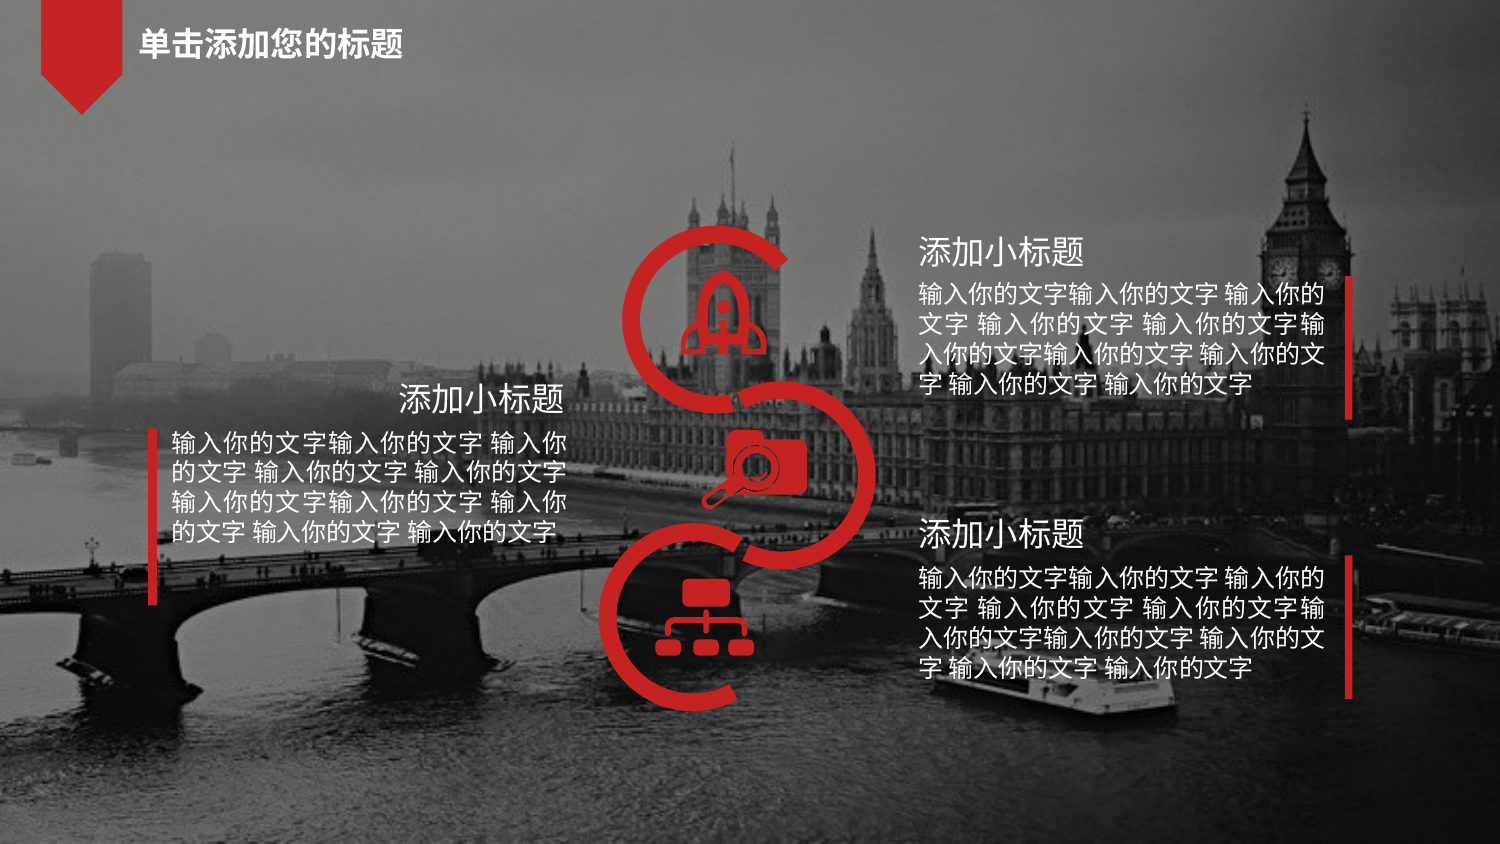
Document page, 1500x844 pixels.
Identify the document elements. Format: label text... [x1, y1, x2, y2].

text_box 添加小标题 [383, 371, 507, 426]
text_box 输入你的文字输入你的文字 输入你的文字 输入你的文字 输入你的文字输入你的文字输入你的文字 输入你的文字 输入你的文字 输入你的文字 [903, 271, 1341, 406]
text_box 添加小标题 [903, 505, 1124, 561]
text_box 输入你的文字输入你的文字 输入你的文字 输入你的文字 输入你的文字输入你的文字输入你的文字 输入你的文字 输入你的文字 输入你的文字 [156, 419, 507, 555]
text_box [1344, 275, 1353, 421]
text_box [147, 427, 158, 606]
text_box [1344, 554, 1353, 700]
text_box 添加小标题 [903, 223, 1124, 279]
text_box 输入你的文字输入你的文字 输入你的文字 输入你的文字 输入你的文字输入你的文字输入你的文字 输入你的文字 输入你的文字 输入你的文字 [903, 555, 1341, 690]
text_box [655, 578, 754, 656]
picture [0, 0, 1500, 844]
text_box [701, 430, 808, 510]
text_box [507, 266, 902, 671]
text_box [41, 0, 438, 115]
